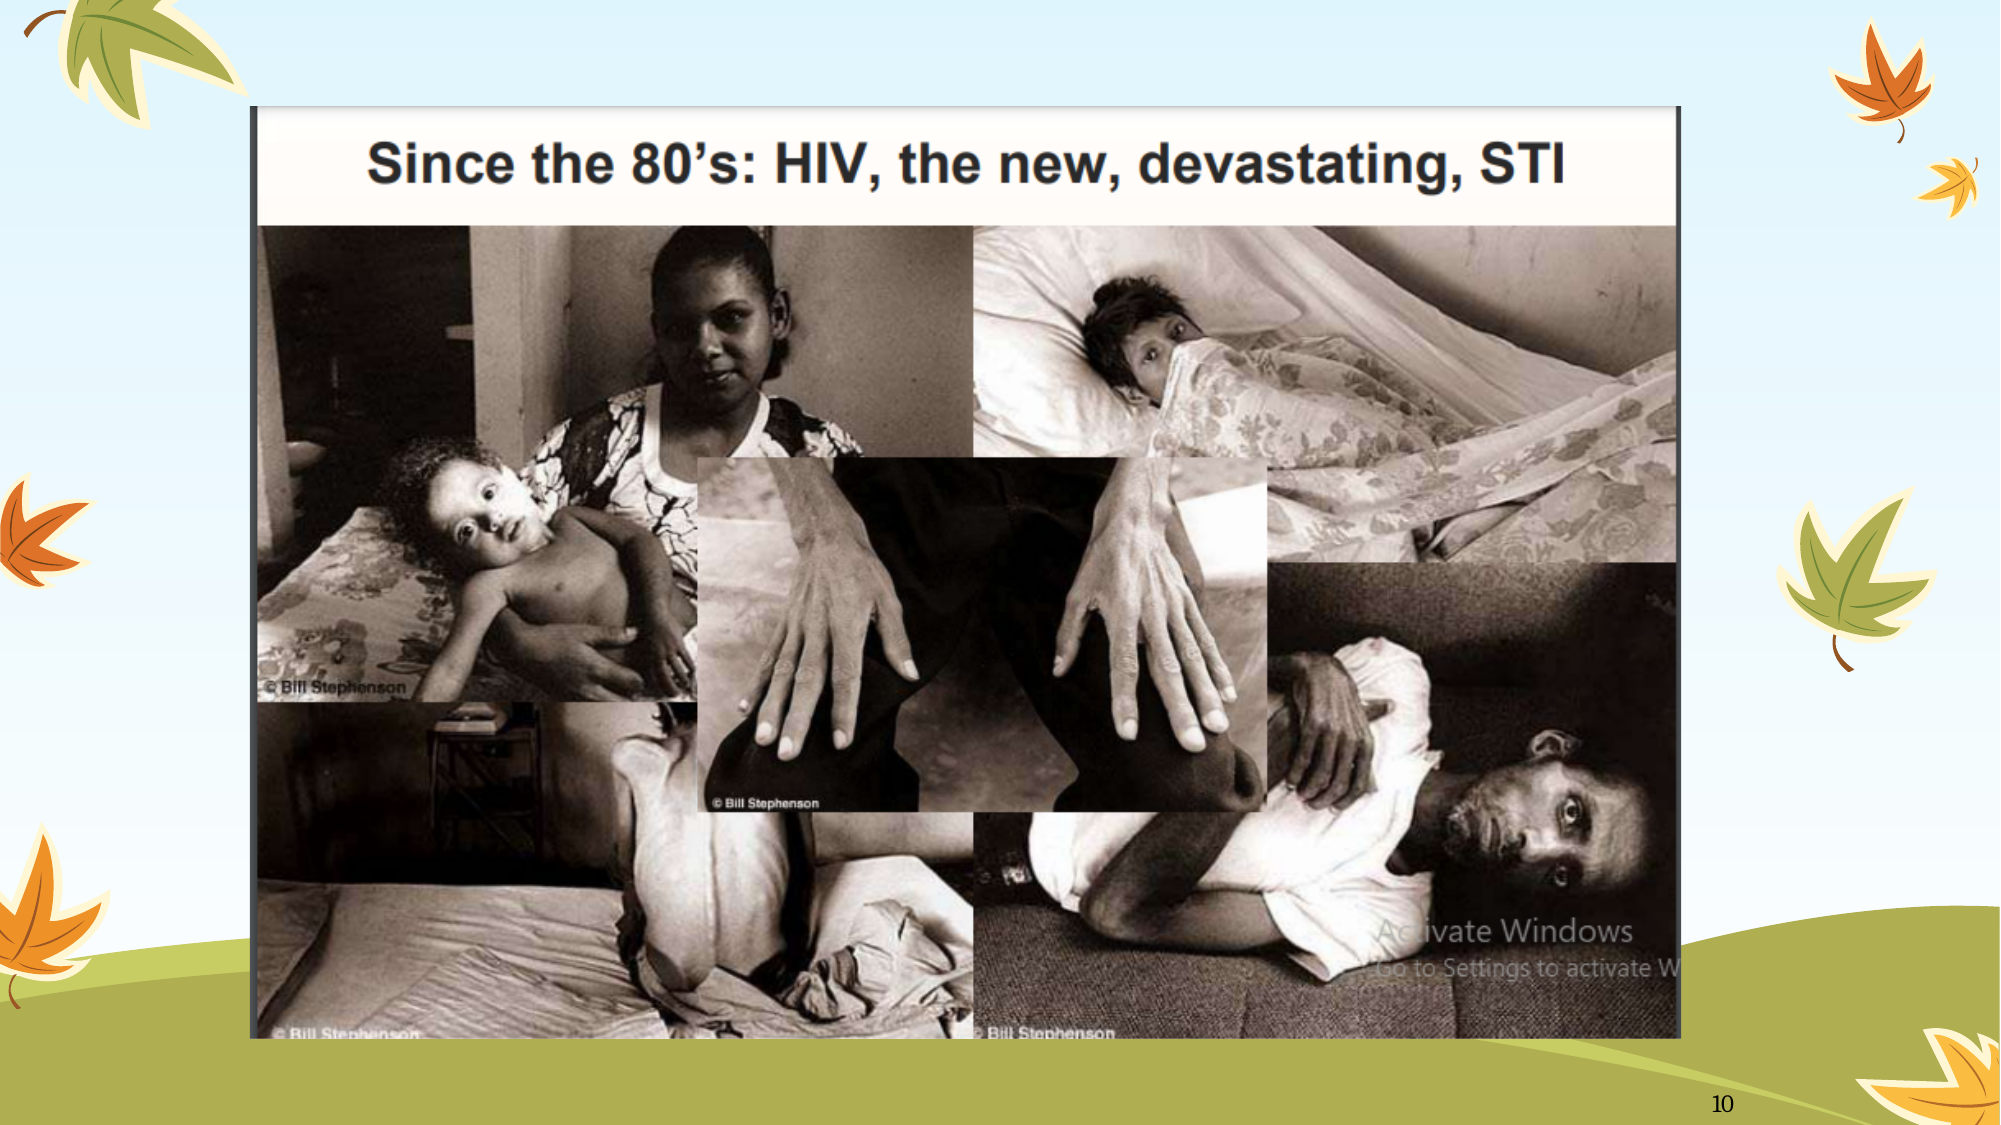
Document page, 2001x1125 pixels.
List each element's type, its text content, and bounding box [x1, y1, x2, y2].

slide_number 10 [1644, 1083, 1750, 1122]
picture [249, 106, 1682, 1039]
